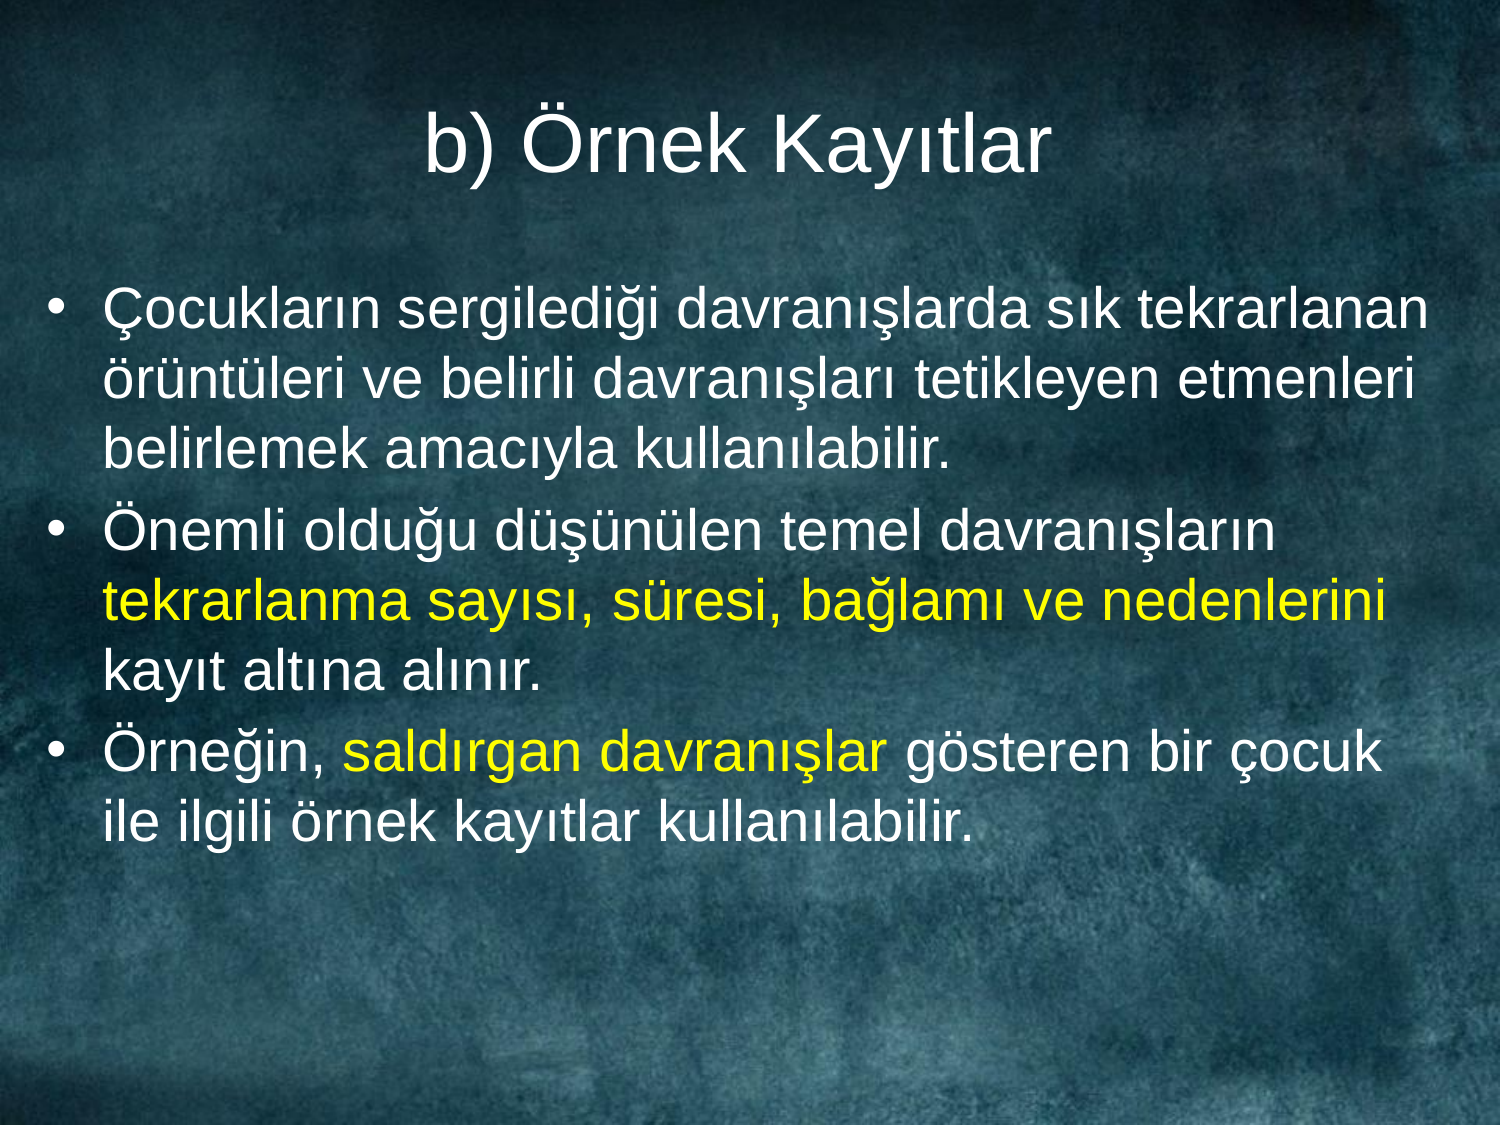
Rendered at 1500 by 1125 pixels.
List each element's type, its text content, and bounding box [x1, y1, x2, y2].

picture [0, 0, 1500, 1125]
title b) Örnek Kayıtlar [75, 45, 1425, 233]
list Çocukların sergilediği davranışlarda sık tekrarlanan örüntüleri ve belirli davranışları tetikleyen etmenleri belirlemek amacıyla kullanılabilir. Önemli olduğu düşünülen temel davranışların tekrarlanma sayısı, süresi, bağlamı ve nedenlerini kayıt altına alınır. Örneğin, saldırgan davranışlar gösteren bir çocuk ile ilgili örnek kayıtlar kullanılabilir. [31, 263, 1458, 997]
